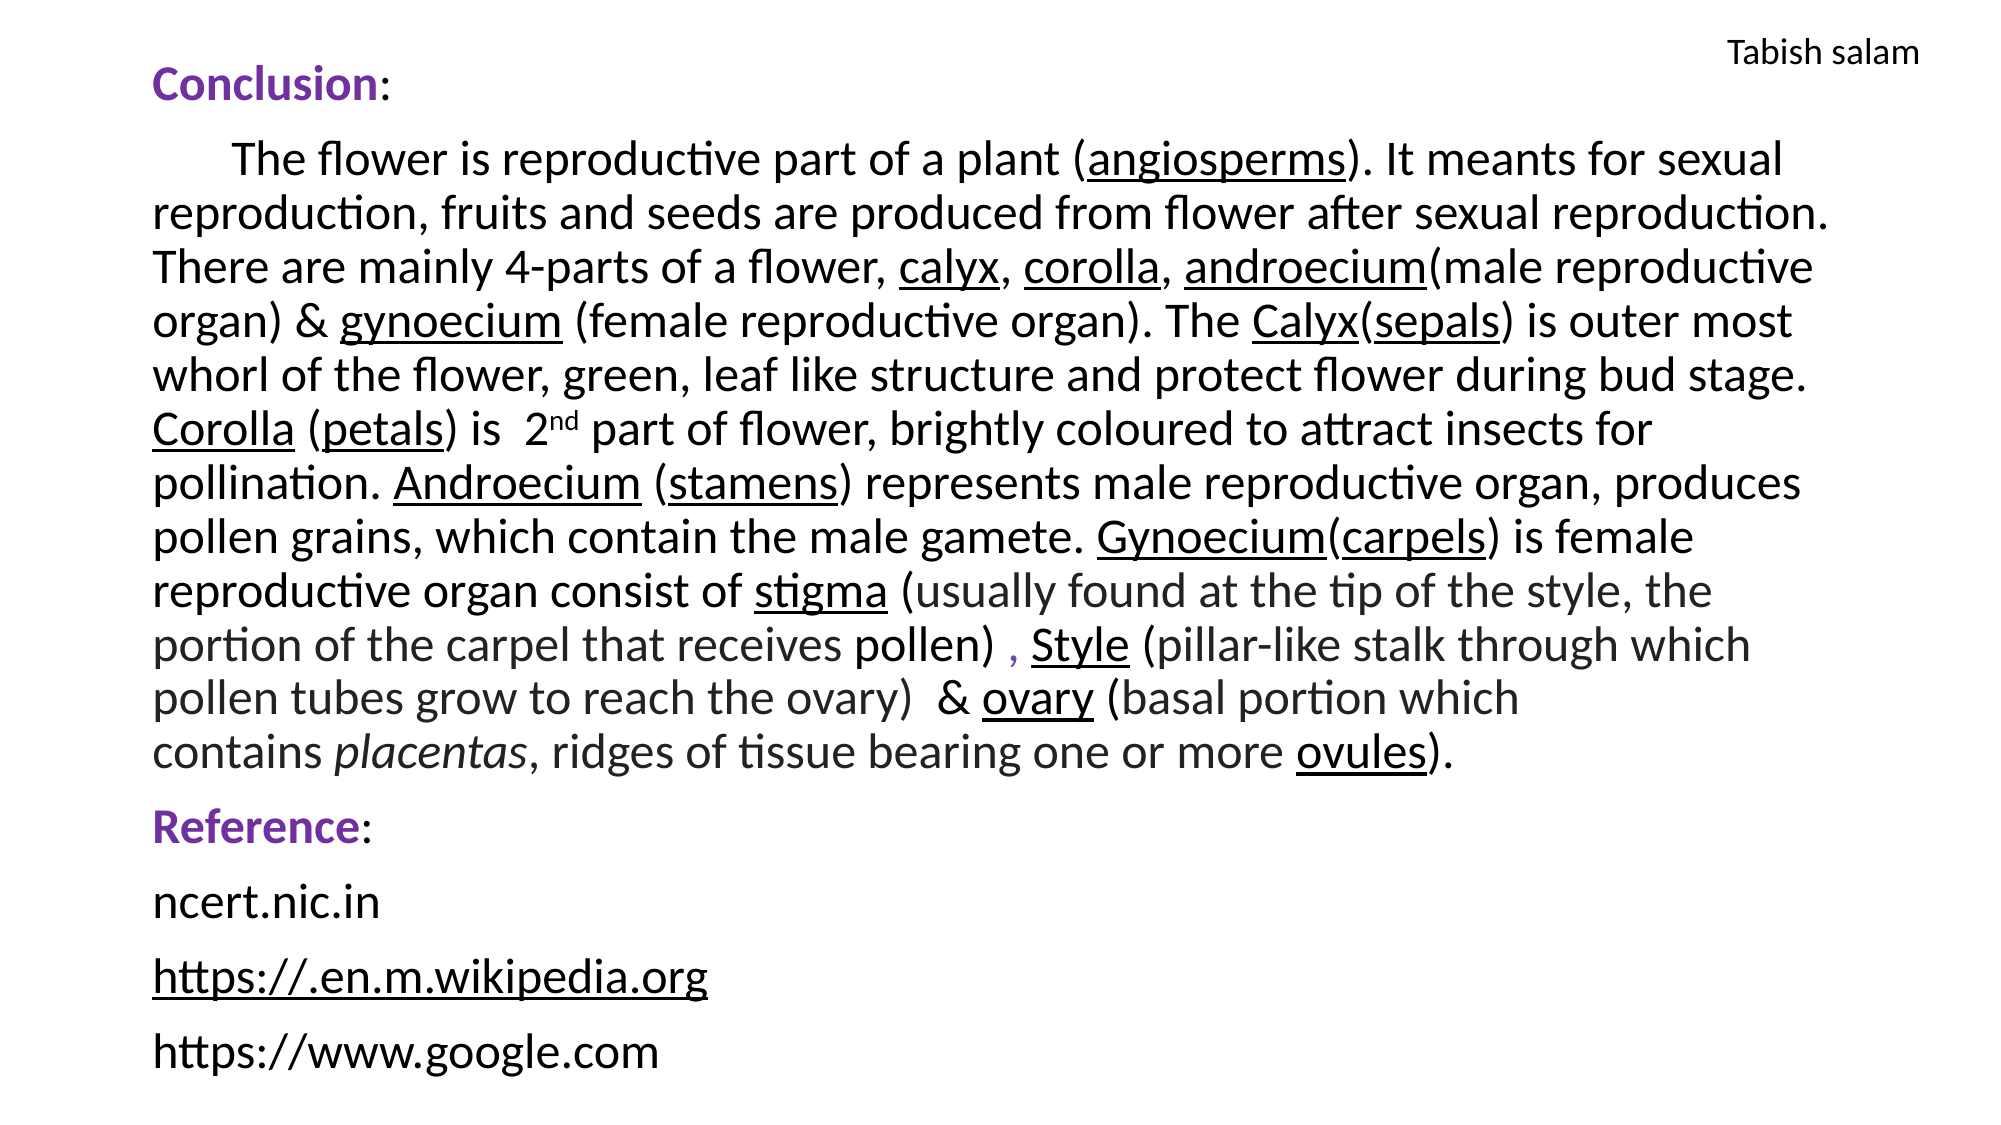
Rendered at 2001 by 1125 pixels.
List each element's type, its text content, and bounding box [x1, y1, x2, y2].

list Conclusion: The flower is reproductive part of a plant (angiosperms). It meants for sexual reproduction, fruits and seeds are produced from flower after sexual reproduction. There are mainly 4-parts of a flower, calyx, corolla, androecium(male reproductive organ) & gynoecium (female reproductive organ). The Calyx(sepals) is outer most whorl of the flower, green, leaf like structure and protect flower during bud stage. Corolla (petals) is 2nd part of flower, brightly coloured to attract insects for pollination. Androecium (stamens) represents male reproductive organ, produces pollen grains, which contain the male gamete. Gynoecium(carpels) is female reproductive organ consist of stigma (usually found at the tip of the style, the portion of the carpel that receives pollen) , Style (pillar-like stalk through which pollen tubes grow to reach the ovary) & ovary (basal portion which contains placentas, ridges of tissue bearing one or more ovules). Reference: ncert.nic.in https://.en.m.wikipedia.org https://www.google.com [137, 49, 1863, 1125]
text_box Tabish salam [1712, 19, 2000, 80]
